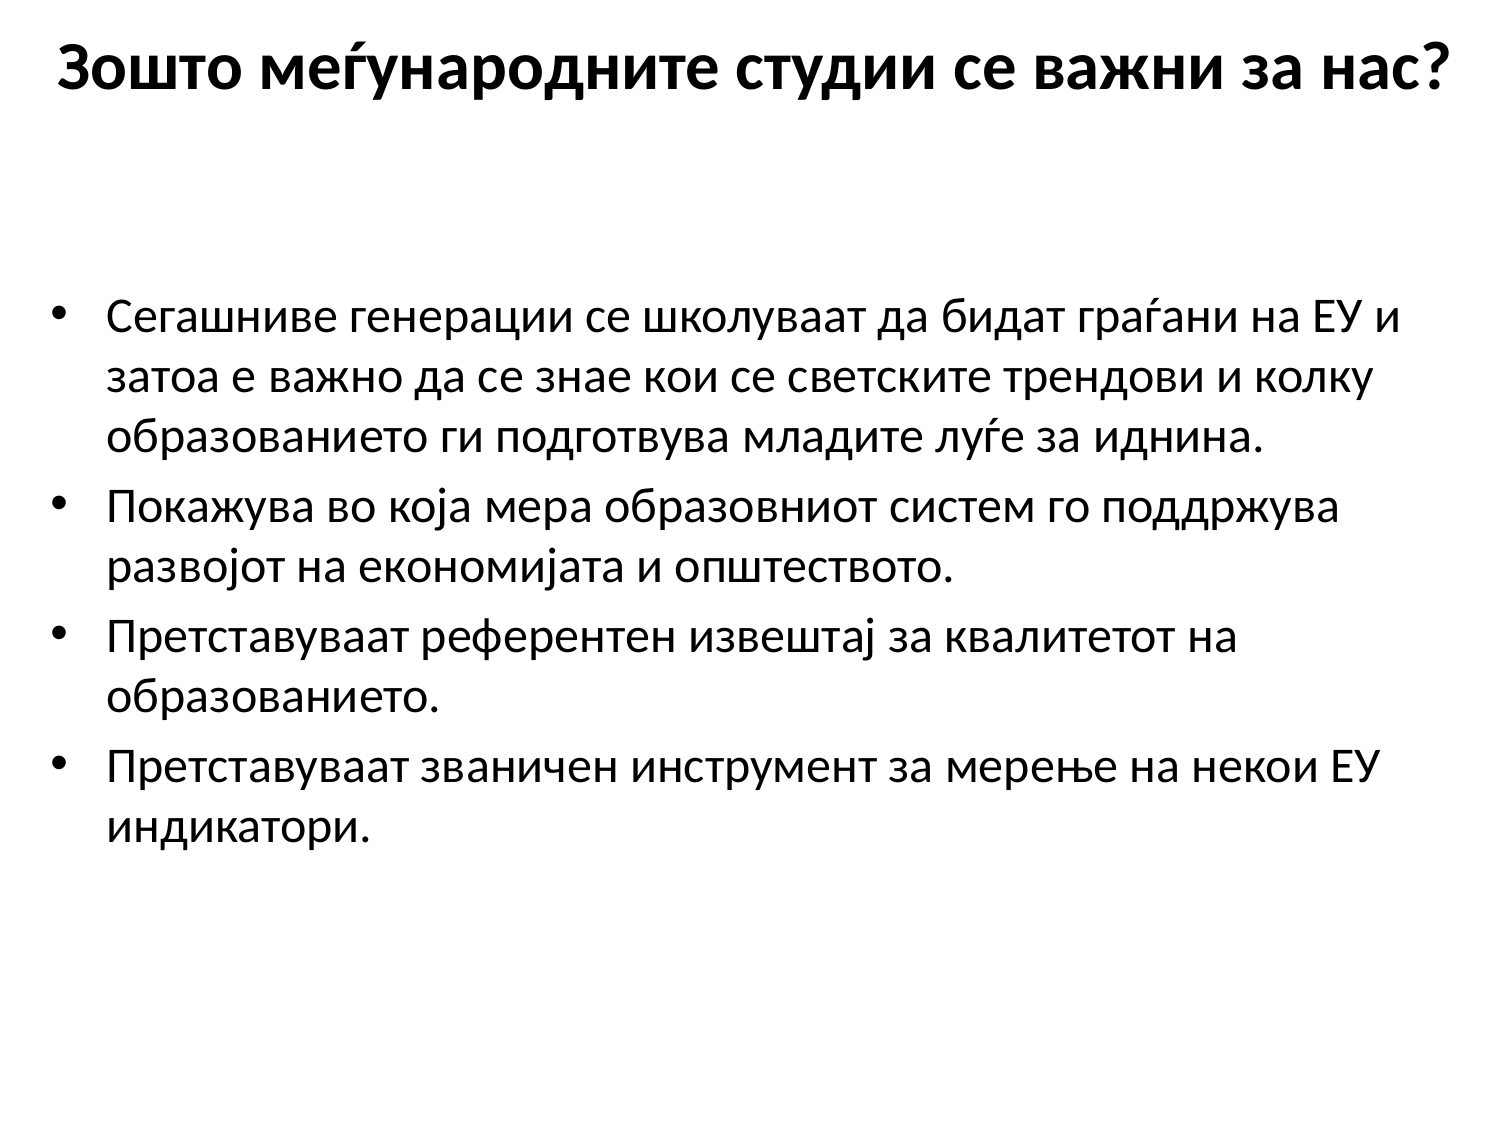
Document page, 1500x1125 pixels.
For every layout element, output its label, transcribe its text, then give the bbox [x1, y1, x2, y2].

list Сегашниве генерации се школуваат да бидат граѓани на ЕУ и затоа е важно да се знае кои се светските трендови и колку образованието ги подготвува младите луѓе за иднина. Покажува во која мера образовниот систем го поддржува развојот на економијата и општеството. Претставуваат референтен извештај за квалитетот на образованието. Претставуваат званичен инструмент за мерење на некои ЕУ индикатори. [35, 275, 1461, 1018]
title Зошто меѓународните студии се важни за нас? [35, 24, 1475, 182]
